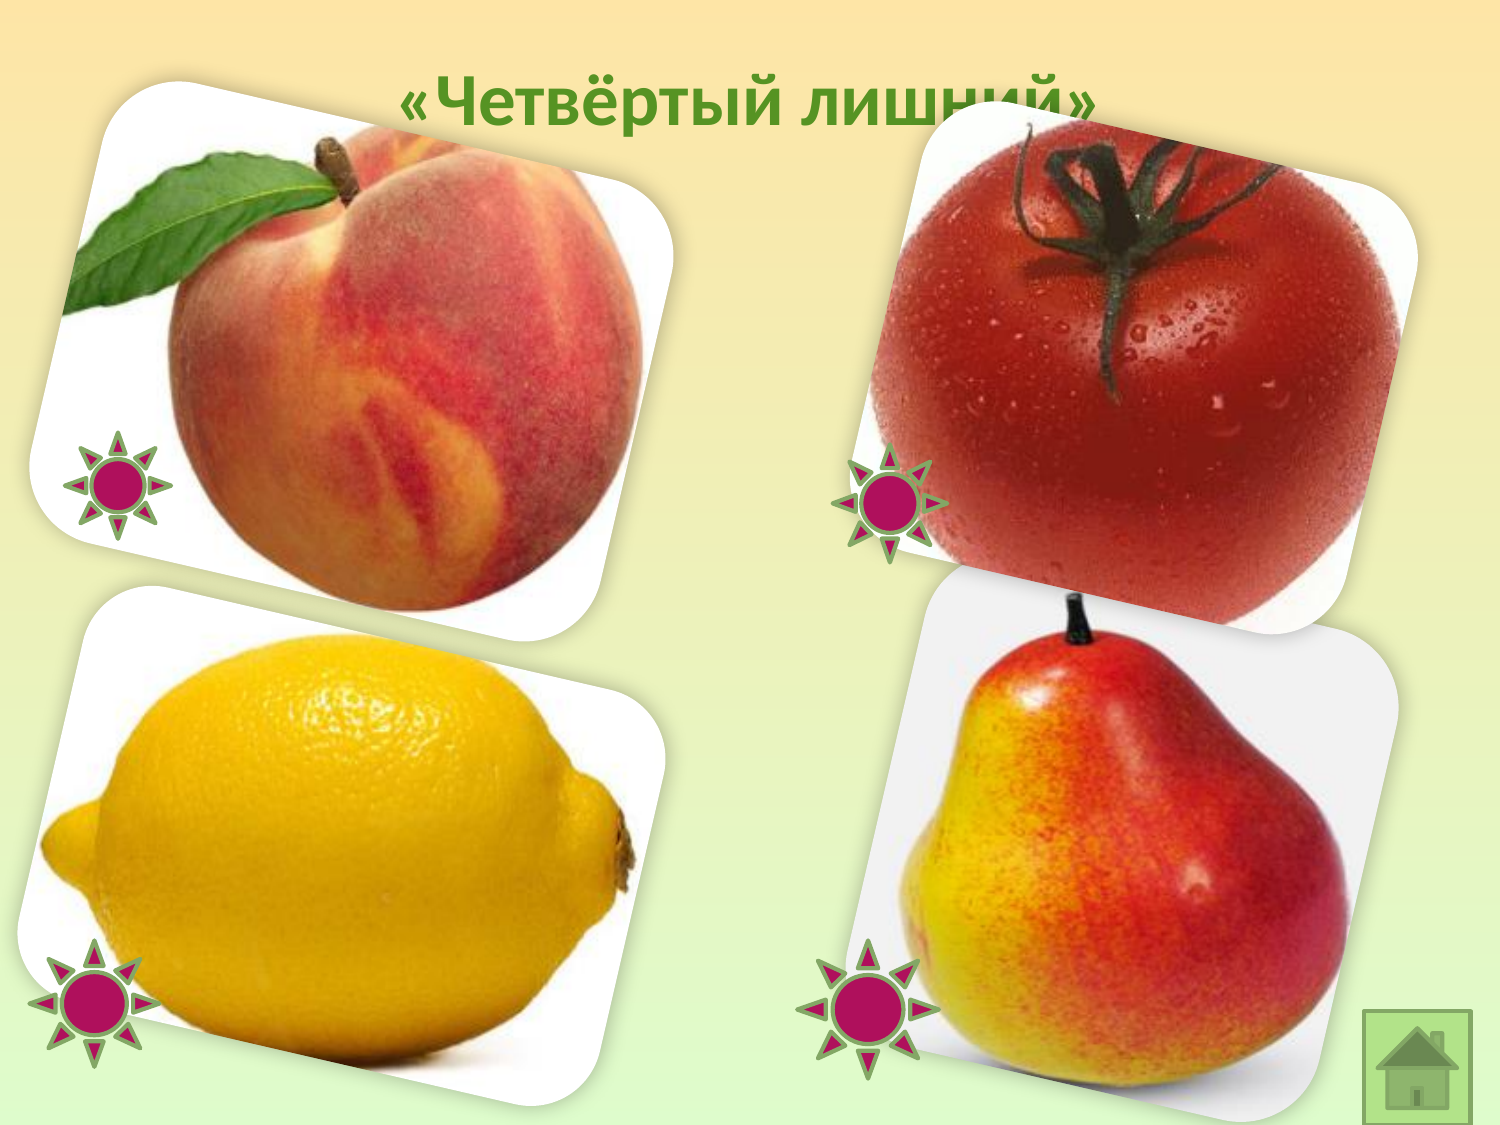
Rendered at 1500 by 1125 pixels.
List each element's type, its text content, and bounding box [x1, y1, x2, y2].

text_box [795, 997, 828, 1022]
text_box [816, 1029, 848, 1061]
picture [845, 101, 1418, 1122]
text_box [816, 958, 848, 990]
text_box [847, 459, 874, 548]
text_box [855, 938, 874, 971]
text_box [855, 1048, 874, 1081]
text_box «Четвёртый лишний» [206, 42, 1294, 148]
text_box [27, 998, 38, 1009]
text_box [830, 972, 874, 1047]
text_box [830, 492, 858, 514]
picture [17, 81, 674, 1106]
picture [849, 471, 865, 523]
text_box [1362, 1009, 1473, 1125]
